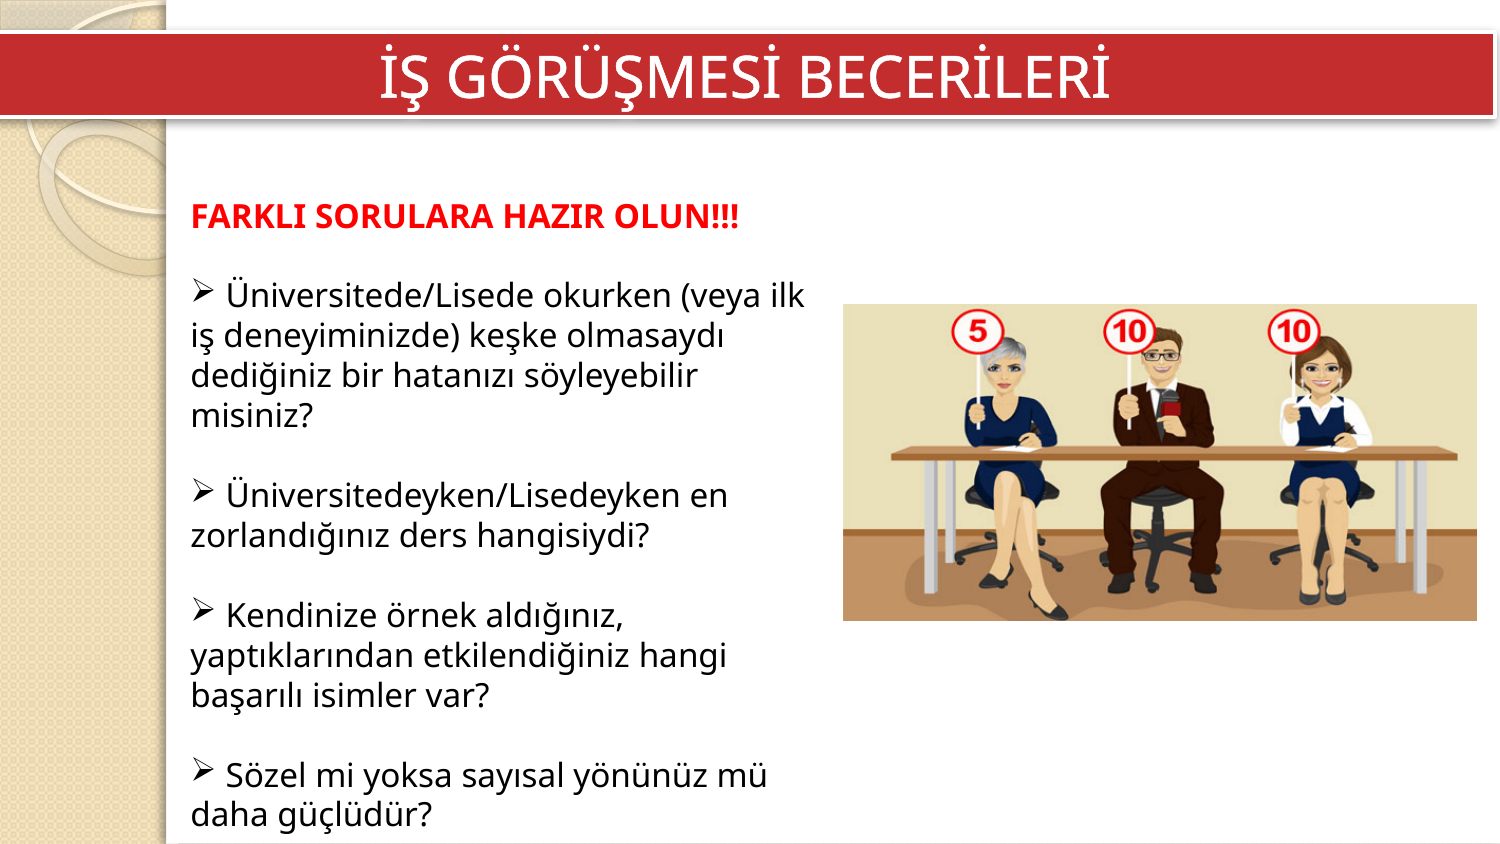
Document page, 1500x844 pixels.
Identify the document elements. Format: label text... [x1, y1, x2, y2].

text_box İŞ GÖRÜŞMESİ BECERİLERİ [0, 30, 1497, 119]
picture [843, 304, 1477, 622]
text_box FARKLI SORULARA HAZIR OLUN!!! Üniversitede/Lisede okurken (veya ilk iş deneyiminizde) keşke olmasaydı dediğiniz bir hatanızı söyleyebilir misiniz? Üniversitedeyken/Lisedeyken en zorlandığınız ders hangisiydi? Kendinize örnek aldığınız, yaptıklarından etkilendiğiniz hangi başarılı isimler var? Sözel mi yoksa sayısal yönünüz mü daha güçlüdür? [175, 187, 844, 841]
